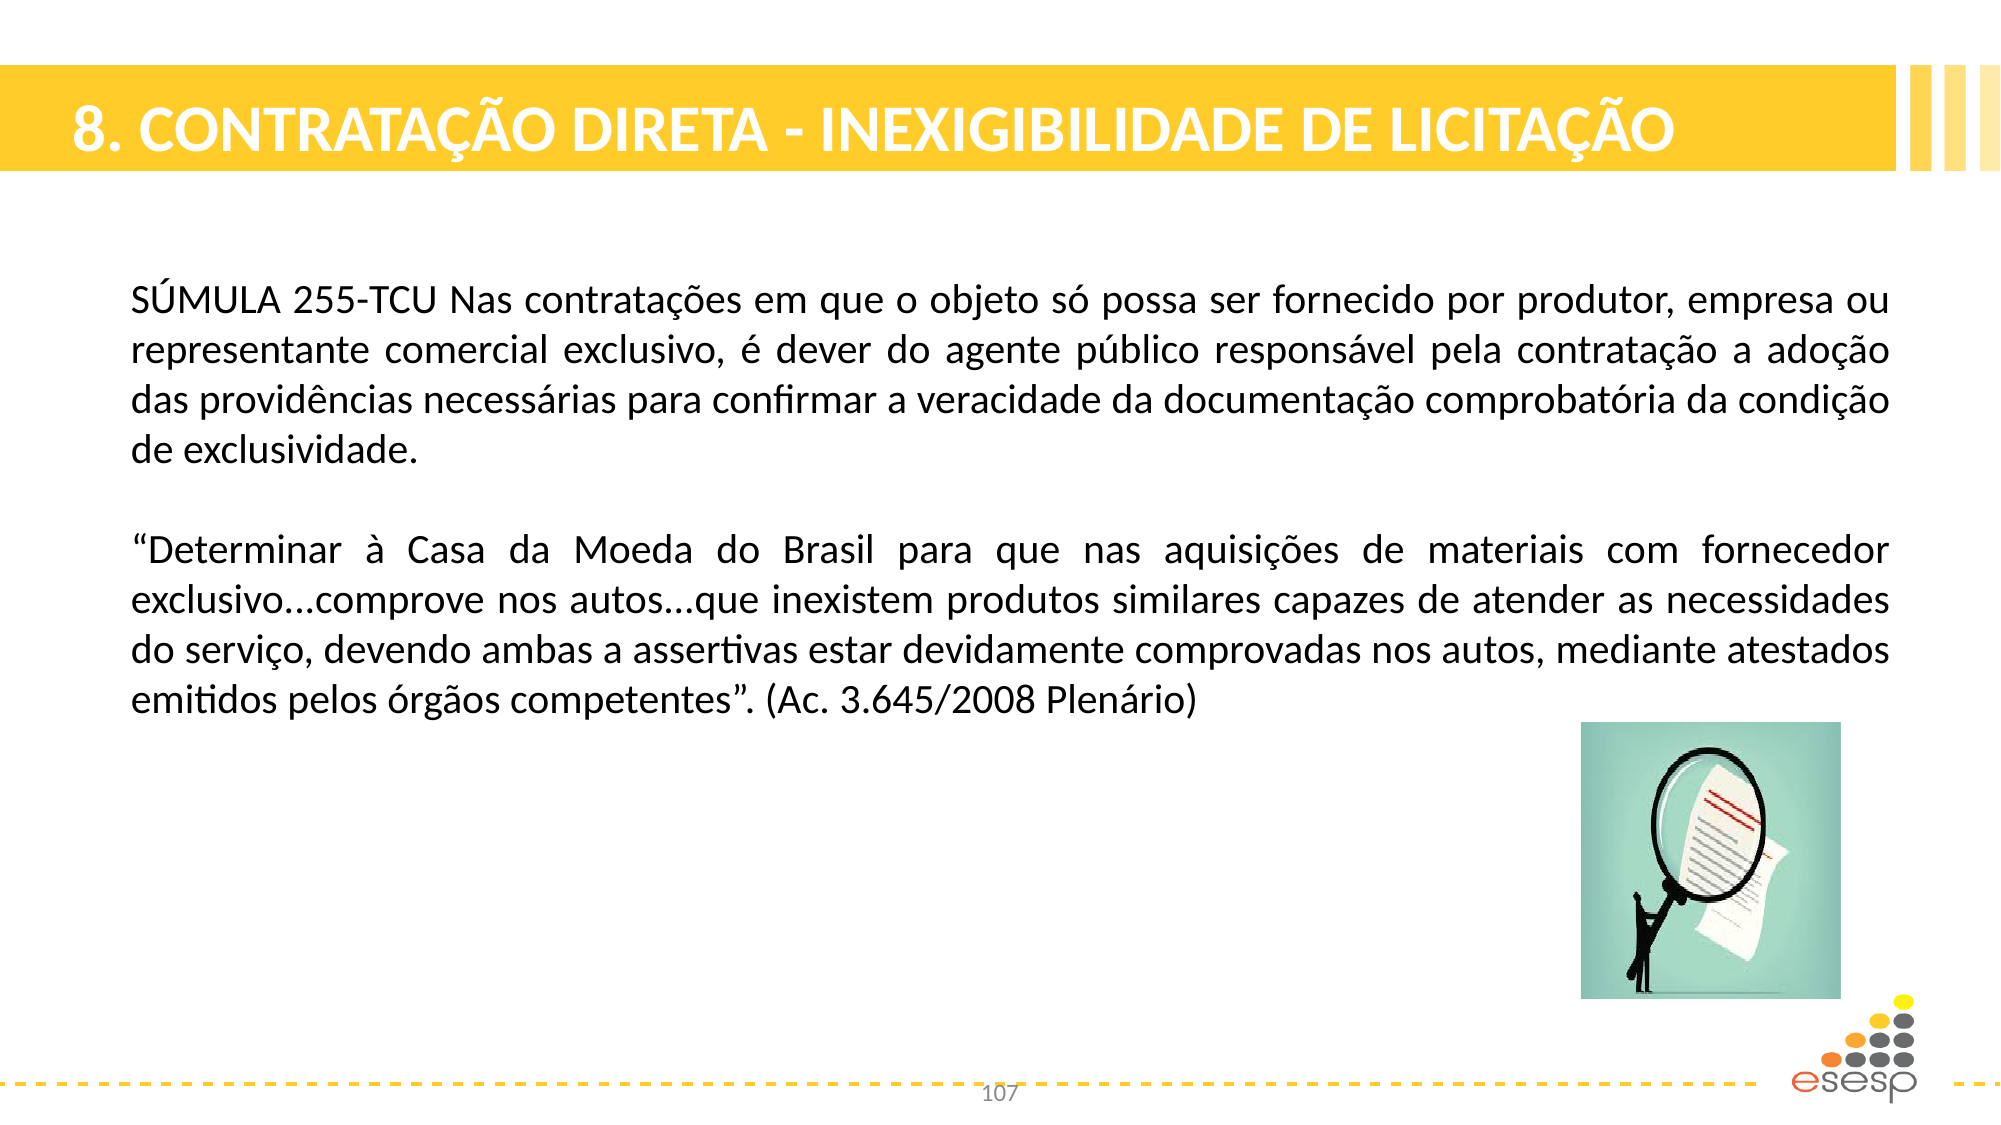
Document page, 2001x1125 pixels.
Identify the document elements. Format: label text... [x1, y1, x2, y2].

slide_number 107 [249, 1058, 1750, 1125]
title 8. CONTRATAÇÃO DIRETA - INEXIGIBILIDADE DE LICITAÇÃO [57, 66, 1790, 173]
picture [0, 0, 2001, 1125]
text_box SÚMULA 255-TCU Nas contratações em que o objeto só possa ser fornecido por produtor, empresa ou representante comercial exclusivo, é dever do agente público responsável pela contratação a adoção das providências necessárias para confirmar a veracidade da documentação comprobatória da condição de exclusividade. “Determinar à Casa da Moeda do Brasil para que nas aquisições de materiais com fornecedor exclusivo...comprove nos autos...que inexistem produtos similares capazes de atender as necessidades do serviço, devendo ambas a assertivas estar devidamente comprovadas nos autos, mediante atestados emitidos pelos órgãos competentes”. (Ac. 3.645/2008 Plenário) [115, 264, 1905, 970]
